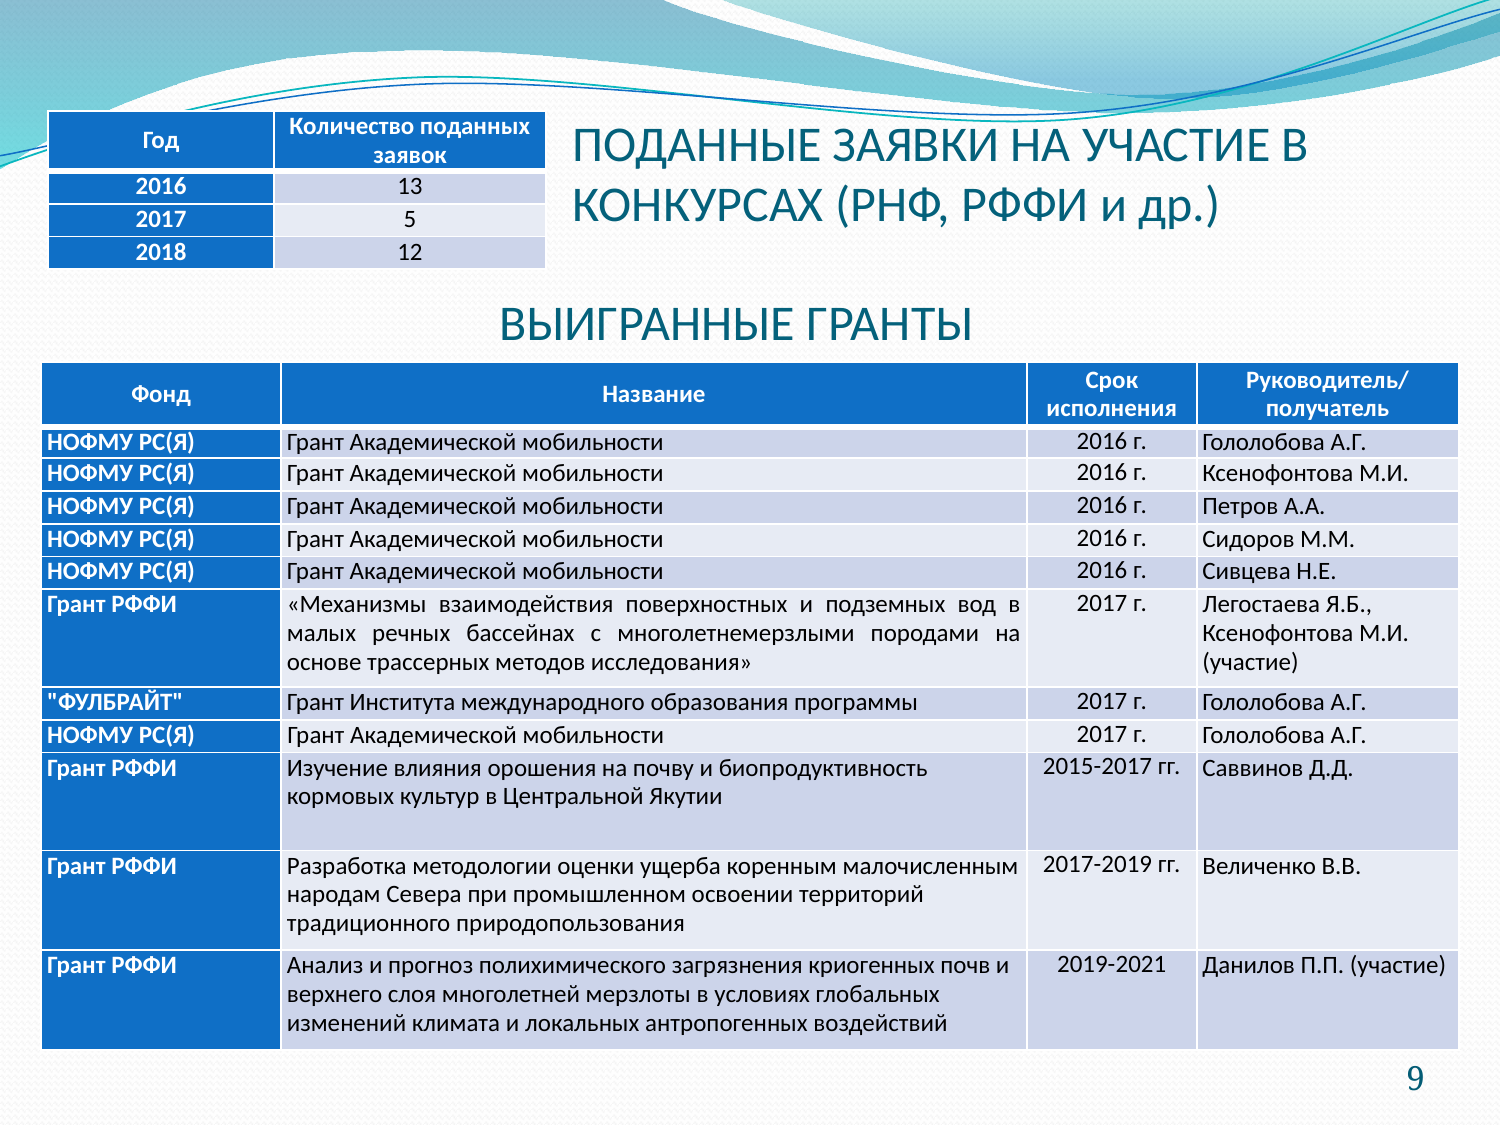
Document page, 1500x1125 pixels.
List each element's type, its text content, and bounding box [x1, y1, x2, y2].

table_cell "ФУЛБРАЙТ" [42, 688, 280, 719]
table_cell Грант РФФИ [42, 851, 280, 949]
table_header Год [49, 112, 273, 168]
table_header Фонд [42, 363, 280, 424]
table_cell Сивцева Н.Е. [1198, 557, 1458, 588]
table_cell НОФМУ РС(Я) [42, 430, 280, 457]
table_cell Гололобова А.Г. [1198, 688, 1458, 719]
table_cell 2017 г. [1028, 721, 1196, 752]
table_cell 2017 г. [1028, 590, 1196, 686]
table_cell Грант Академической мобильности [282, 525, 1026, 556]
table_cell НОФМУ РС(Я) [42, 492, 280, 523]
table_cell 2016 г. [1028, 459, 1196, 490]
table_cell 2017 [49, 205, 273, 236]
table_cell Саввинов Д.Д. [1198, 753, 1458, 850]
table_cell 2015-2017 гг. [1028, 753, 1196, 850]
table_cell Грант Академической мобильности [282, 430, 1026, 457]
table_header Руководитель/ получатель [1198, 363, 1458, 424]
table_cell Гололобова А.Г. [1198, 430, 1458, 457]
table_cell Грант Института международного образования программы [282, 688, 1026, 719]
table_cell 2019-2021 [1028, 951, 1196, 1049]
table_cell НОФМУ РС(Я) [42, 557, 280, 588]
table_cell 2018 [49, 237, 273, 268]
table_cell Величенко В.В. [1198, 851, 1458, 949]
table_cell 2016 г. [1028, 430, 1196, 457]
table_cell 12 [275, 237, 545, 268]
table_cell Изучение влияния орошения на почву и биопродуктивность кормовых культур в Центральной Якутии [282, 753, 1026, 850]
table_cell Грант РФФИ [42, 951, 280, 1049]
table_cell Анализ и прогноз полихимического загрязнения криогенных почв и верхнего слоя многолетней мерзлоты в условиях глобальных изменений климата и локальных антропогенных воздействий [282, 951, 1026, 1049]
table_cell Грант Академической мобильности [282, 557, 1026, 588]
table_cell Сидоров М.М. [1198, 525, 1458, 556]
slide_number 9 [1299, 1042, 1425, 1103]
table_cell Петров А.А. [1198, 492, 1458, 523]
table_header Количество поданных заявок [275, 112, 545, 168]
table_cell Легостаева Я.Б., Ксенофонтова М.И. (участие) [1198, 590, 1458, 686]
table_cell Разработка методологии оценки ущерба коренным малочисленным народам Севера при промышленном освоении территорий традиционного природопользования [282, 851, 1026, 949]
table_cell «Механизмы взаимодействия поверхностных и подземных вод в малых речных бассейнах с многолетнемерзлыми породами на основе трассерных методов исследования» [282, 590, 1026, 686]
table_cell 2017 г. [1028, 688, 1196, 719]
table_cell 5 [275, 205, 545, 236]
table_cell НОФМУ РС(Я) [42, 721, 280, 752]
table_cell 2016 [49, 174, 273, 203]
table_cell Данилов П.П. (участие) [1198, 951, 1458, 1049]
table_header Срок исполнения [1028, 363, 1196, 424]
table_cell Грант Академической мобильности [282, 459, 1026, 490]
table_cell Ксенофонтова М.И. [1198, 459, 1458, 490]
table_cell Грант Академической мобильности [282, 492, 1026, 523]
table_cell Грант РФФИ [42, 753, 280, 850]
table_header Название [282, 363, 1026, 424]
table_cell 2016 г. [1028, 525, 1196, 556]
table_cell Грант РФФИ [42, 590, 280, 686]
table_cell Грант Академической мобильности [282, 721, 1026, 752]
table_cell 2017-2019 гг. [1028, 851, 1196, 949]
table_cell НОФМУ РС(Я) [42, 459, 280, 490]
table_cell Гололобова А.Г. [1198, 721, 1458, 752]
text_box ПОДАННЫЕ ЗАЯВКИ НА УЧАСТИЕ В КОНКУРСАХ (РНФ, РФФИ и др.) [572, 105, 1404, 232]
table_cell 13 [275, 174, 545, 203]
table_cell НОФМУ РС(Я) [42, 525, 280, 556]
title ВЫИГРАННЫЕ ГРАНТЫ [61, 278, 1412, 351]
table_cell 2016 г. [1028, 492, 1196, 523]
table_cell 2016 г. [1028, 557, 1196, 588]
